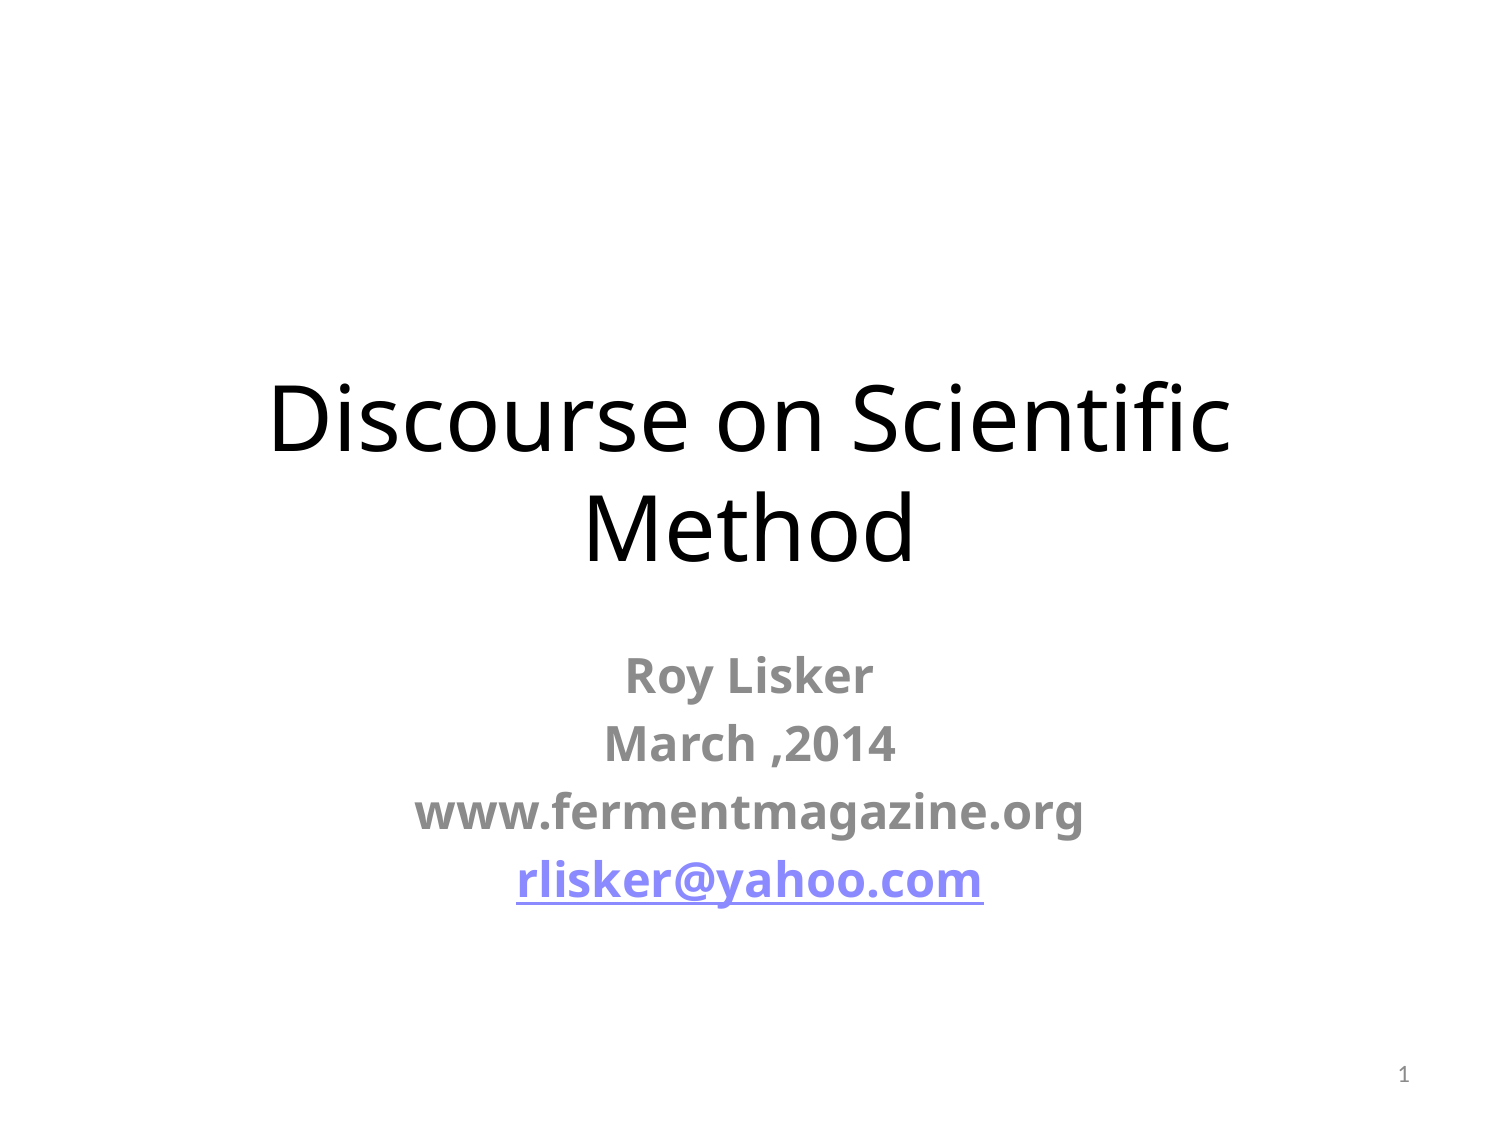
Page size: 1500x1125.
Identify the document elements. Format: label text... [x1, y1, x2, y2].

slide_number 1 [1074, 1042, 1425, 1103]
subtitle Roy Lisker March ,2014 www.fermentmagazine.org rlisker@yahoo.com [225, 637, 1275, 925]
title Discourse on Scientific Method [112, 349, 1388, 591]
